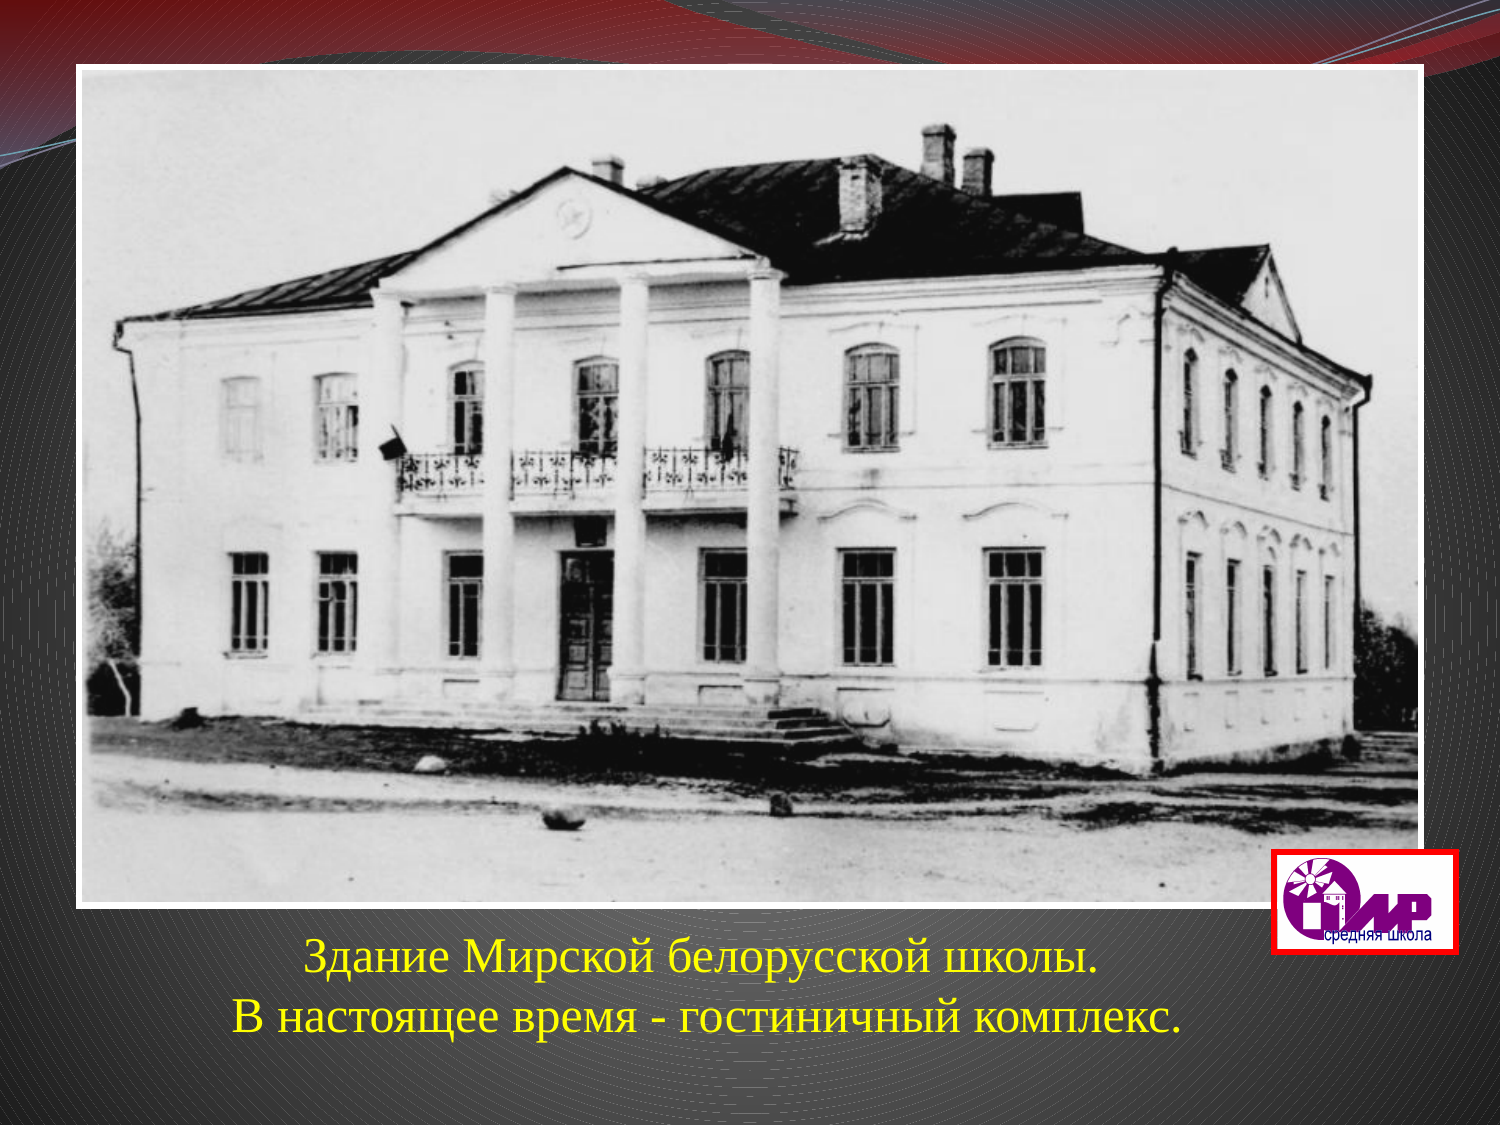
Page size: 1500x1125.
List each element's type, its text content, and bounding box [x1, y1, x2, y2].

picture [81, 70, 1454, 950]
text_box Здание Мирской белорусской школы. В настоящее время - гостиничный комплекс. [203, 916, 1199, 1050]
